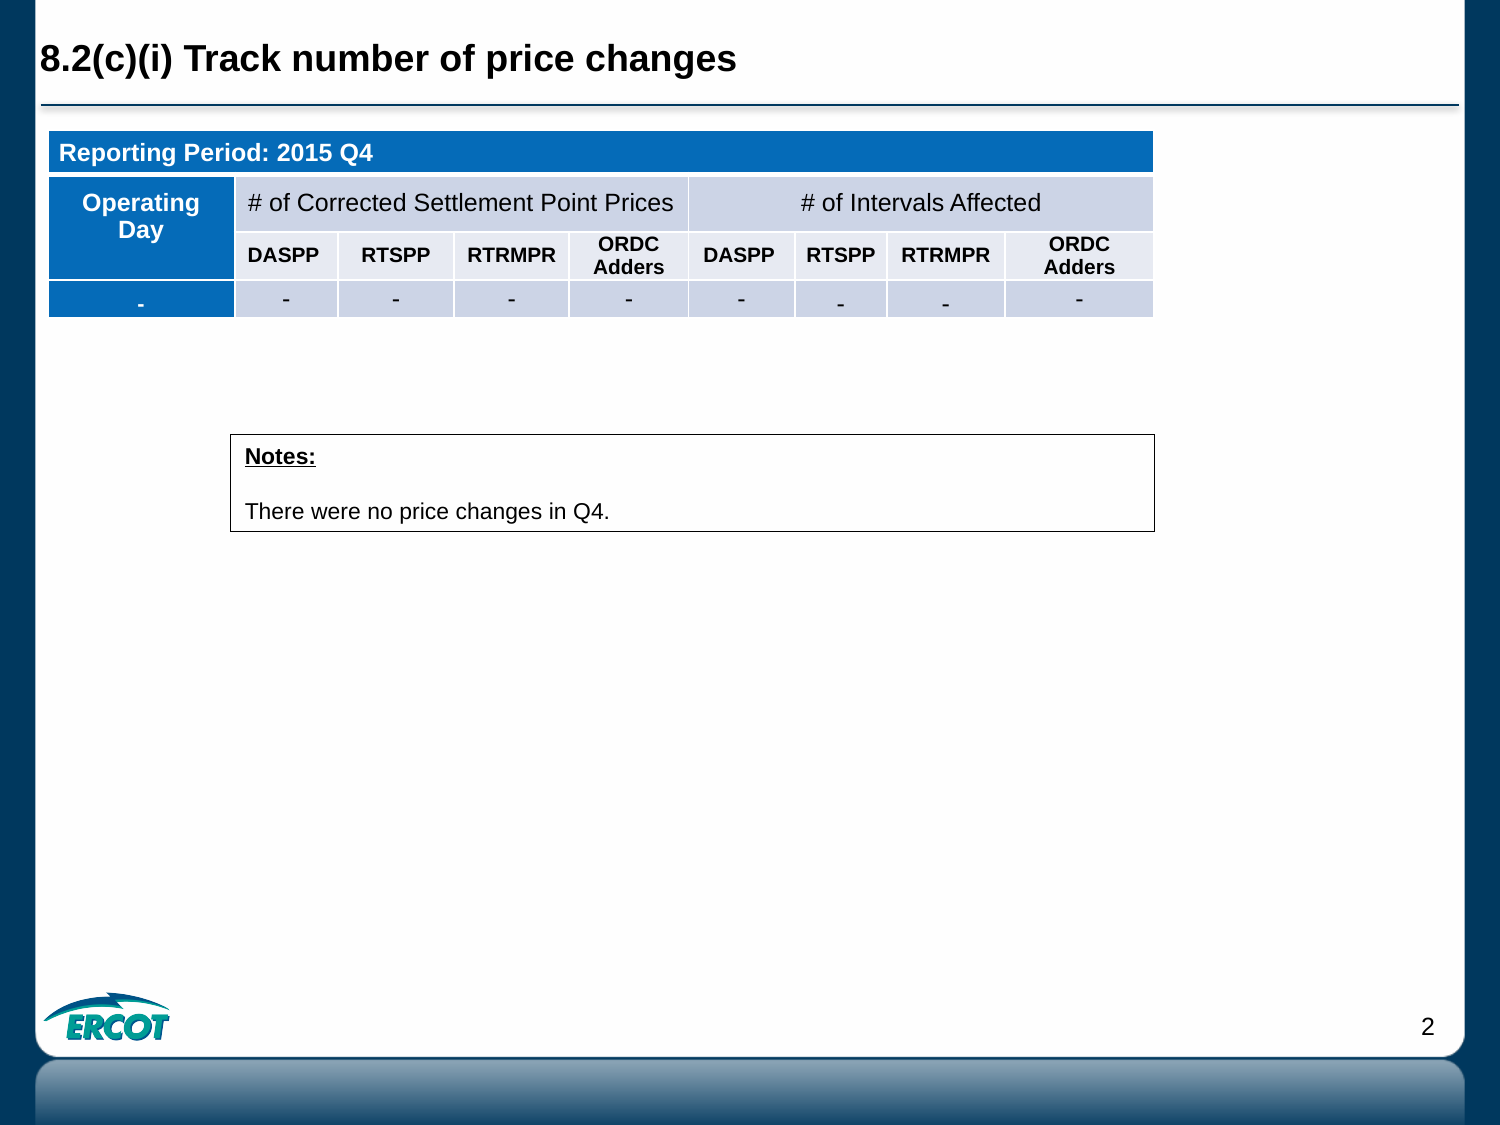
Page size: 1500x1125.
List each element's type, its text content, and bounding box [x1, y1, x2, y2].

table_cell - [888, 281, 1004, 317]
text_box Notes: There were no price changes in Q4. [230, 434, 1155, 532]
table_cell - [570, 281, 688, 317]
table_cell - [1006, 281, 1153, 317]
table_cell DASPP [236, 233, 337, 279]
table_cell RTRMPR [888, 233, 1004, 279]
title 8.2(c)(i) Track number of price changes [24, 0, 1450, 113]
table_cell # of Corrected Settlement Point Prices [236, 177, 688, 231]
table_cell - [236, 281, 337, 317]
table_cell RTRMPR [455, 233, 568, 279]
table_cell - [796, 281, 886, 317]
picture [35, 0, 1465, 1125]
table_cell RTSPP [339, 233, 453, 279]
table_cell ORDC Adders [570, 233, 688, 279]
table_cell # of Intervals Affected [689, 177, 1153, 231]
table_cell - [455, 281, 568, 317]
table_header Reporting Period: 2015 Q4 [49, 131, 1153, 172]
table_cell RTSPP [796, 233, 886, 279]
table_cell - [689, 281, 794, 317]
table_cell - [49, 281, 234, 317]
table_cell ORDC Adders [1006, 233, 1153, 279]
table_cell - [339, 281, 453, 317]
table_cell DASPP [689, 233, 794, 279]
table_cell Operating Day [49, 177, 234, 279]
